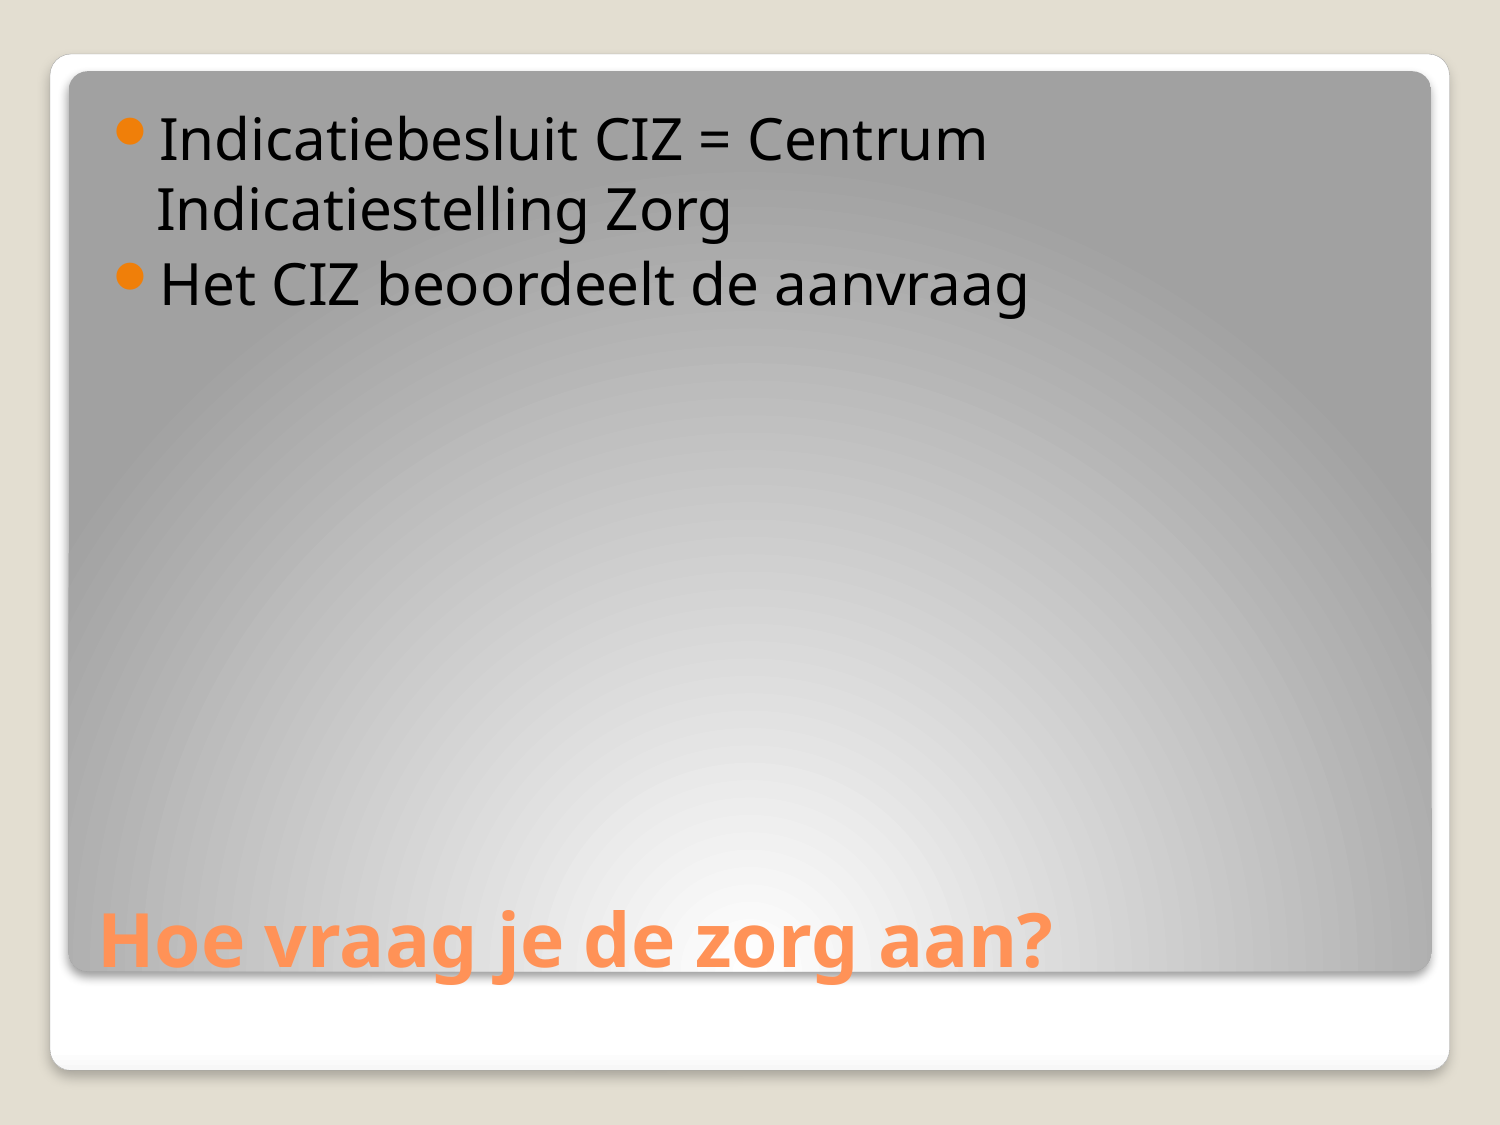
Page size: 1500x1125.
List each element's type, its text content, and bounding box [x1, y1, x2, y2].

title Hoe vraag je de zorg aan? [82, 817, 1425, 990]
list Indicatiebesluit CIZ = Centrum Indicatiestelling Zorg Het CIZ beoordeelt de aanvraag [82, 86, 1425, 774]
